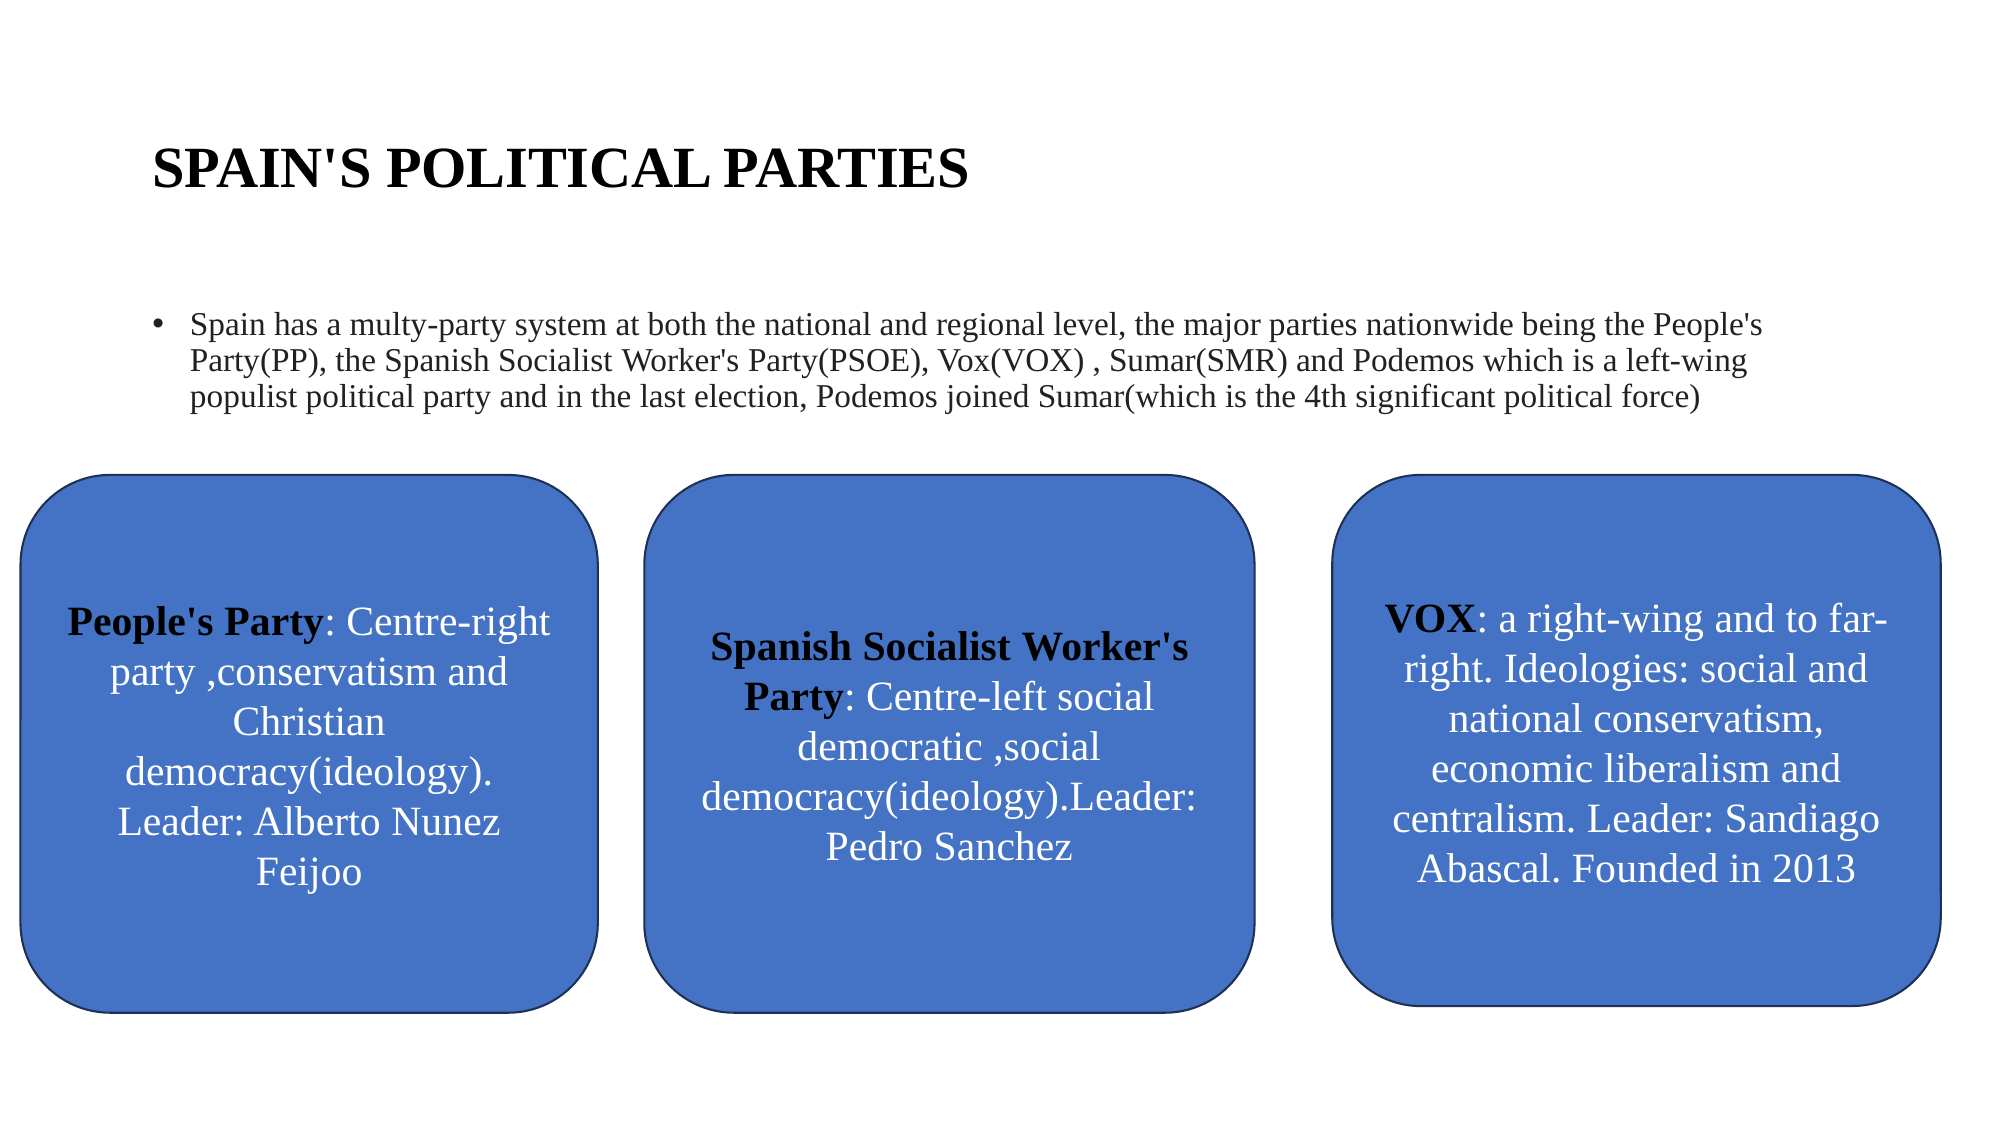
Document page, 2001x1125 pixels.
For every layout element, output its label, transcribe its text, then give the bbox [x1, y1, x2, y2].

title SPAIN'S POLITICAL PARTIES [137, 59, 1863, 278]
text_box Spanish Socialist Worker's Party: Centre-left social democratic ,social democracy(ideology).Leader: Pedro Sanchez [643, 473, 1256, 1014]
list Spain has a multy-party system at both the national and regional level, the major parties nationwide being the People's Party(PP), the Spanish Socialist Worker's Party(PSOE), Vox(VOX) , Sumar(SMR) and Podemos which is a left-wing populist political party and in the last election, Podemos joined Sumar(which is the 4th significant political force) [137, 299, 1863, 1014]
text_box People's Party: Centre-right party ,conservatism and Christian democracy(ideology). Leader: Alberto Nunez Feijoo [19, 473, 599, 1014]
text_box VOX: a right-wing and to far-right. Ideologies: social and national conservatism, economic liberalism and centralism. Leader: Sandiago Abascal. Founded in 2013 [1331, 473, 1942, 1008]
